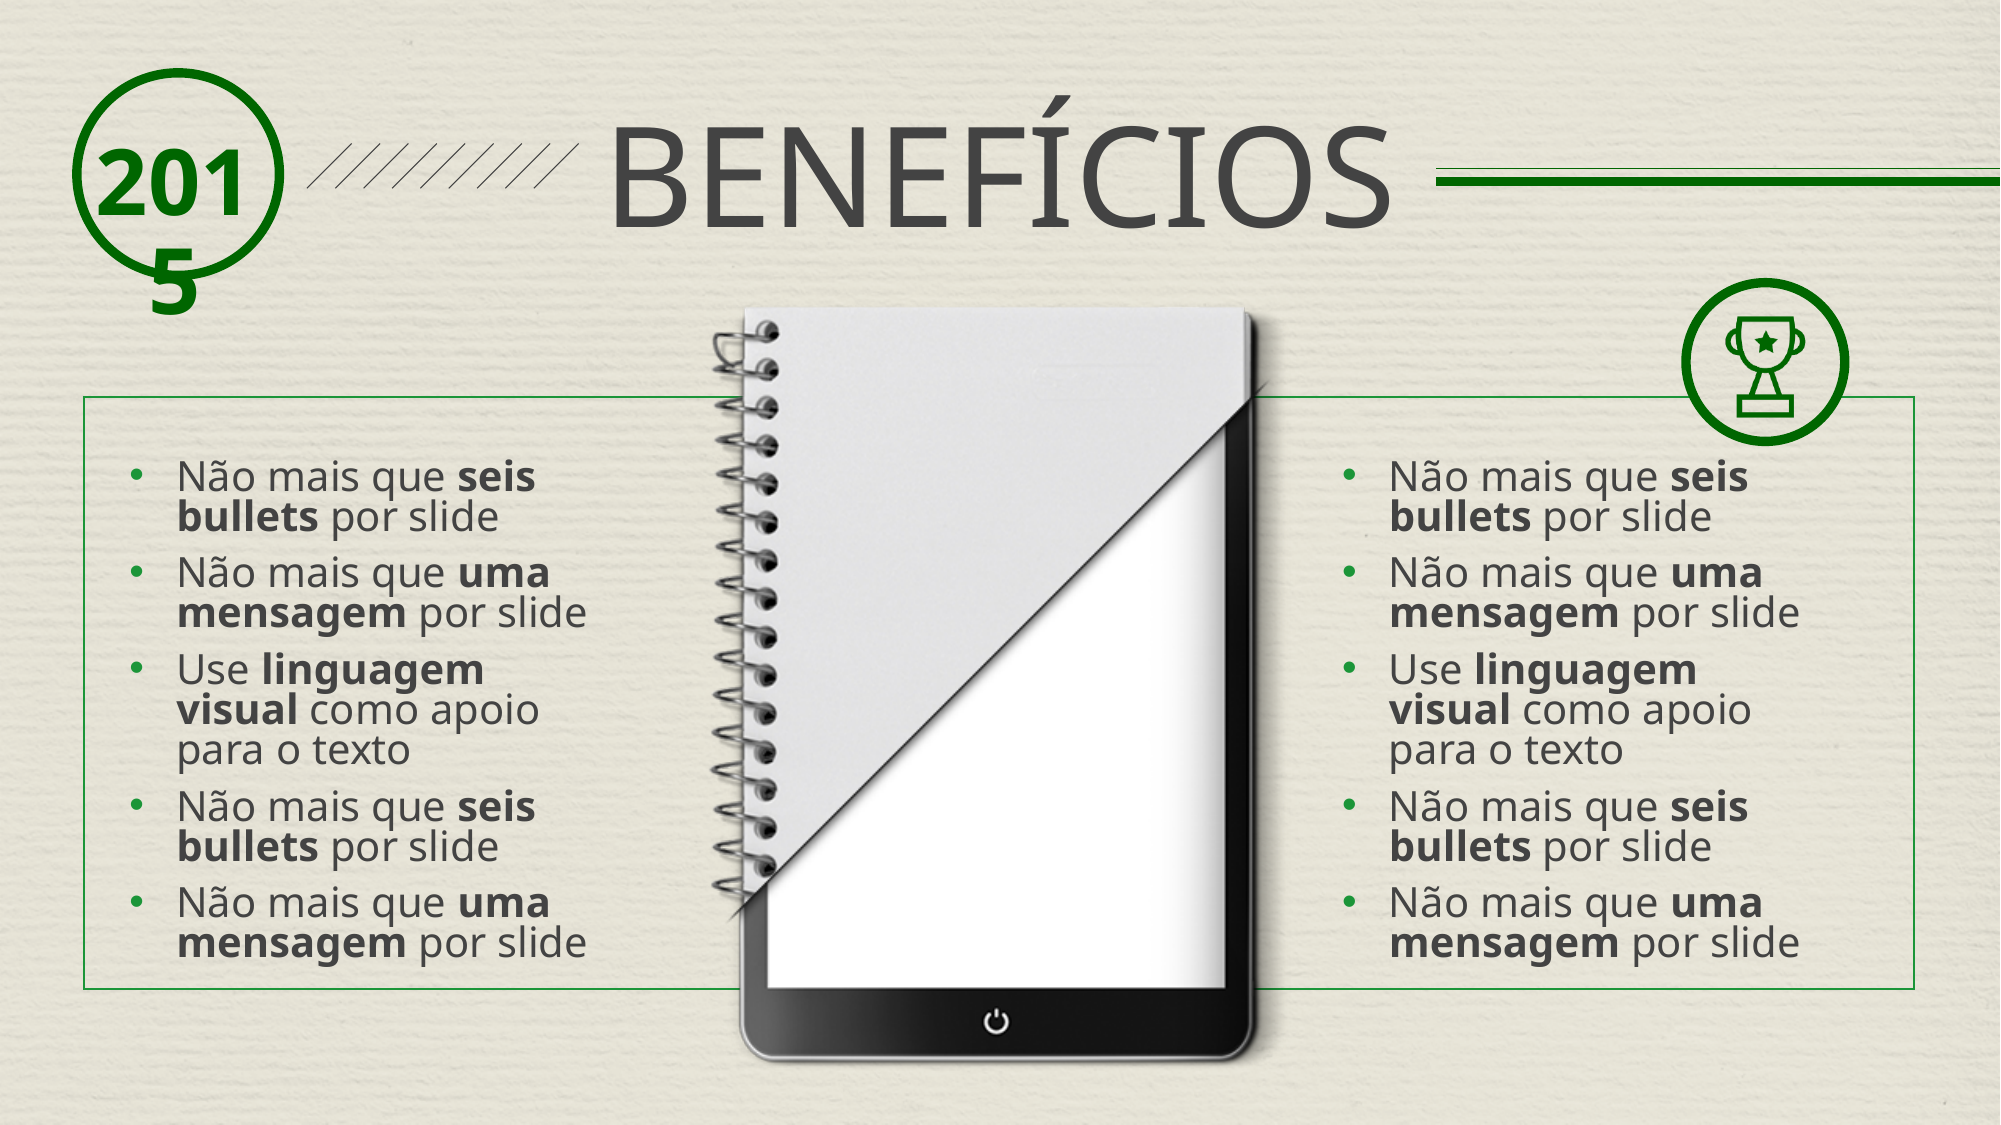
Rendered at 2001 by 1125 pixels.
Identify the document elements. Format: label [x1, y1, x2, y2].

picture [0, 0, 2000, 1125]
text_box [306, 143, 579, 189]
text_box [1685, 281, 1845, 443]
text_box [1436, 168, 2000, 182]
